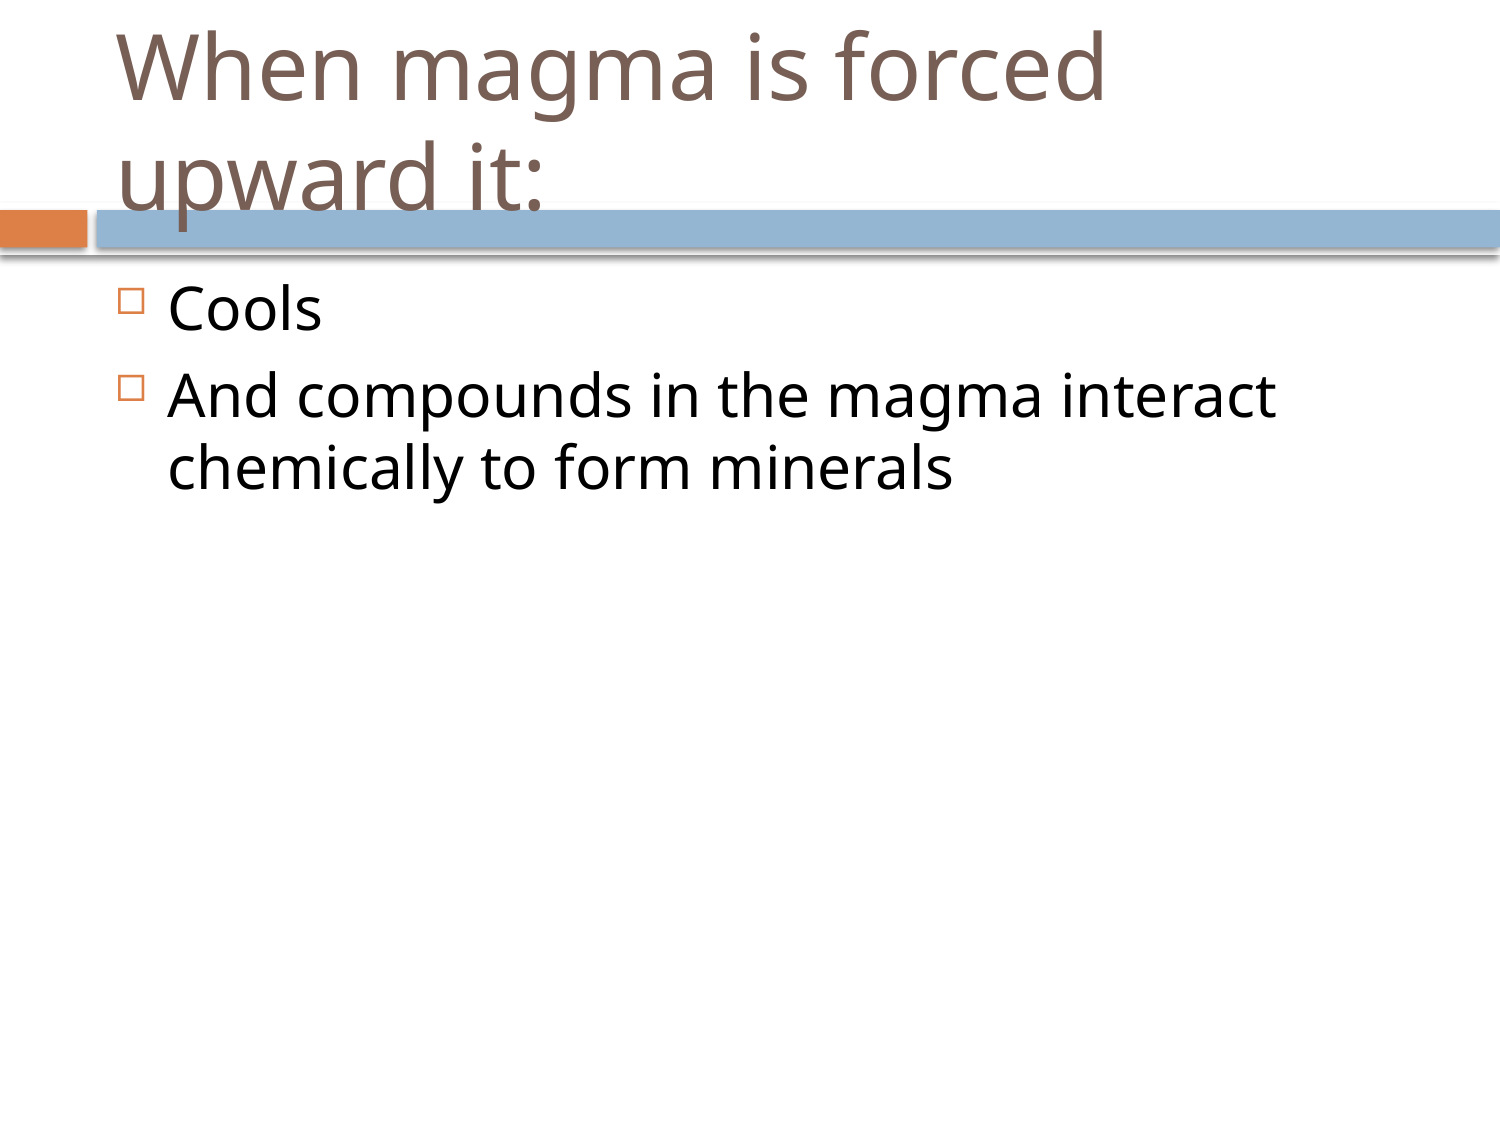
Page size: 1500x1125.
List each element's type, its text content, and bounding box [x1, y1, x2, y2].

list Cools And compounds in the magma interact chemically to form minerals [100, 262, 1438, 1000]
title When magma is forced upward it: [100, 37, 1438, 200]
